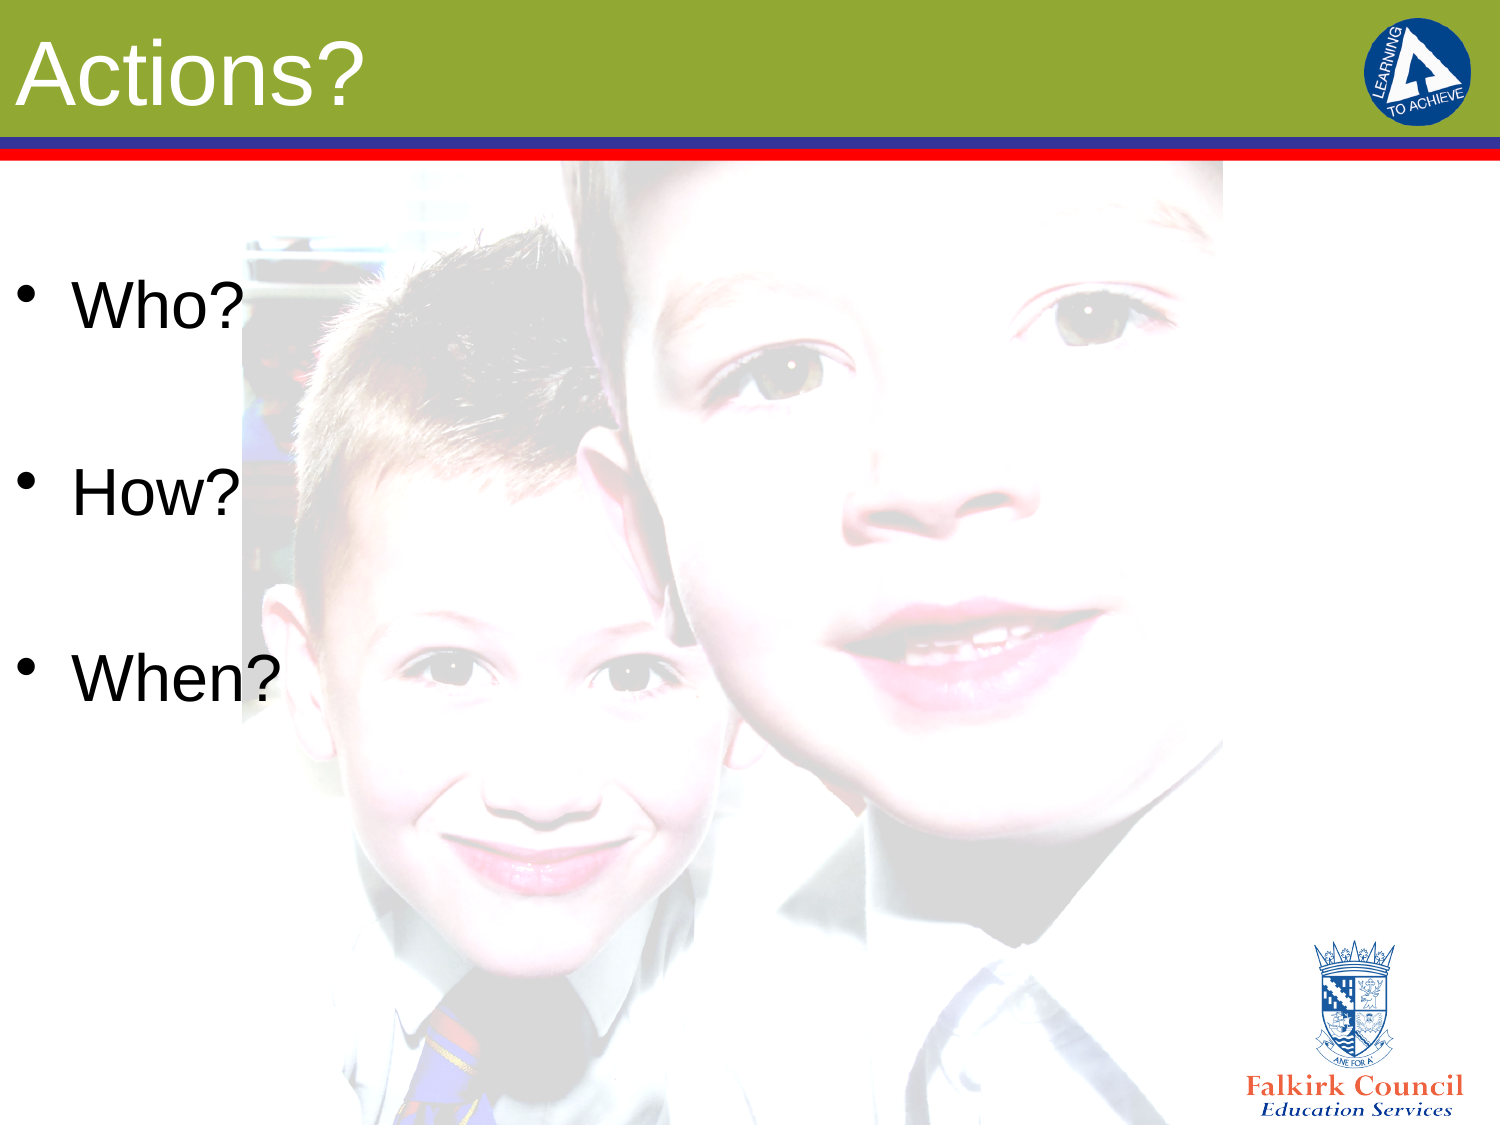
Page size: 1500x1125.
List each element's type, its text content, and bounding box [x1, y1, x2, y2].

list Who? How? When? [0, 160, 1500, 1125]
title Actions? [0, 0, 1365, 138]
picture [1365, 18, 1471, 126]
